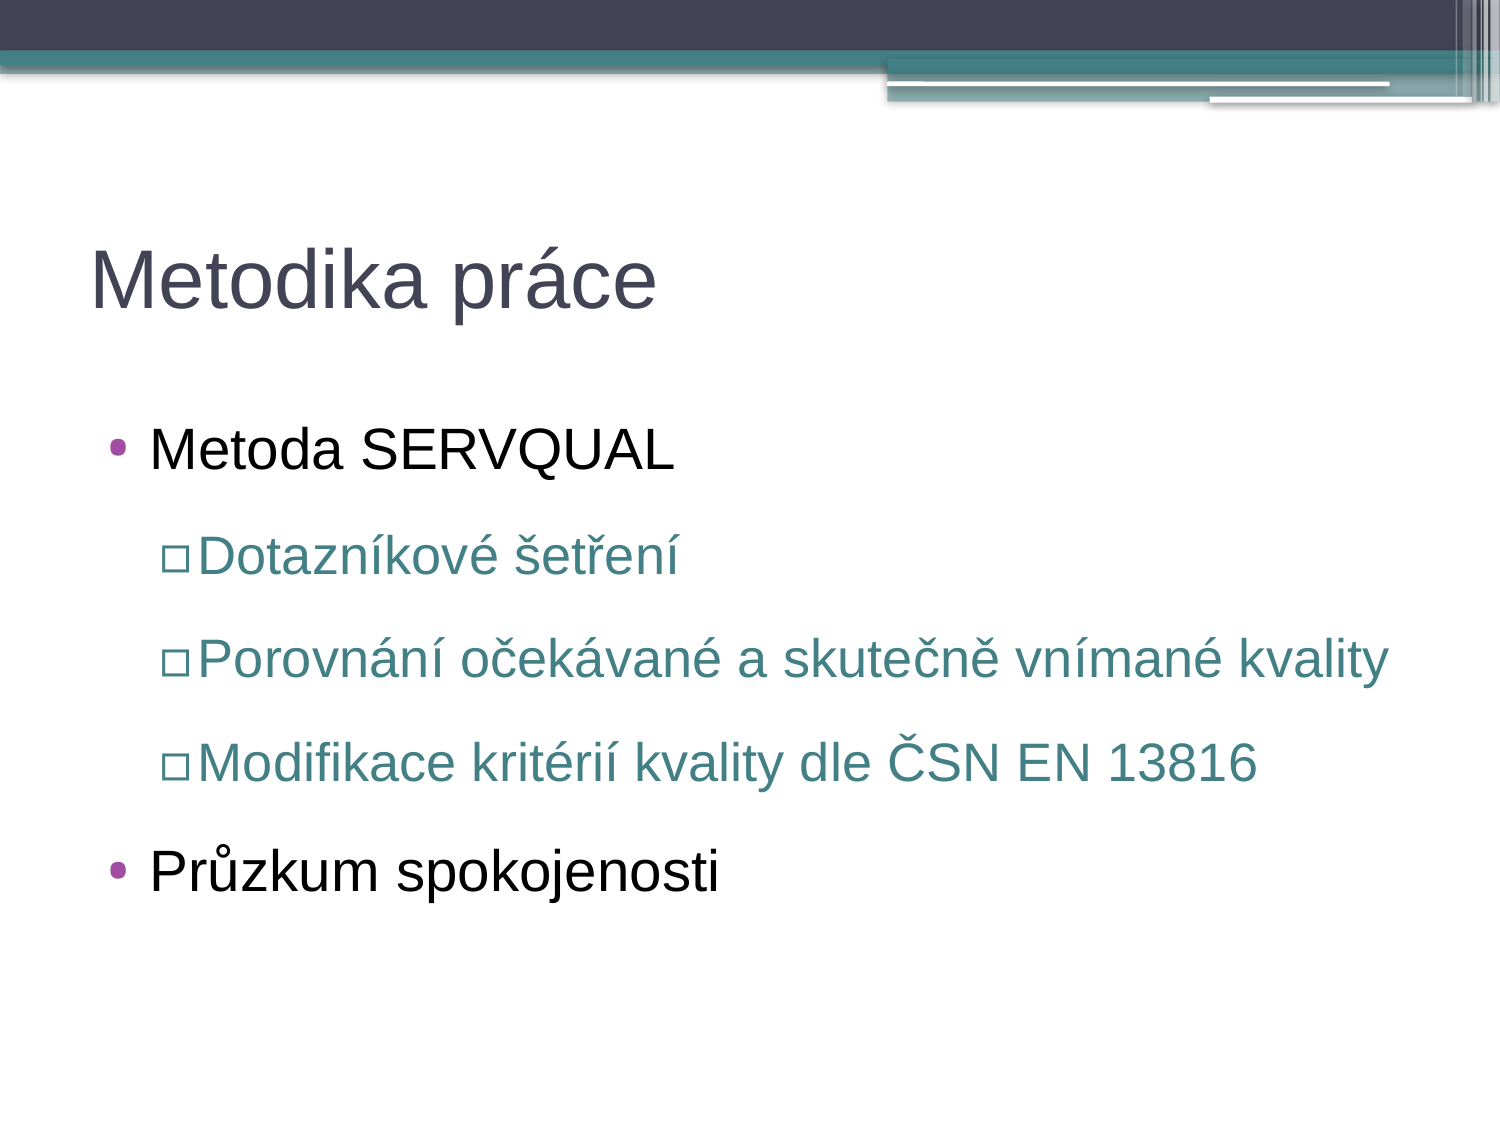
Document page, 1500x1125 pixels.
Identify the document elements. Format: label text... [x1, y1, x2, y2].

title Metodika práce [75, 187, 1425, 363]
list Metoda SERVQUAL Dotazníkové šetření Porovnání očekávané a skutečně vnímané kvality Modifikace kritérií kvality dle ČSN EN 13816 Průzkum spokojenosti [75, 368, 1425, 1079]
